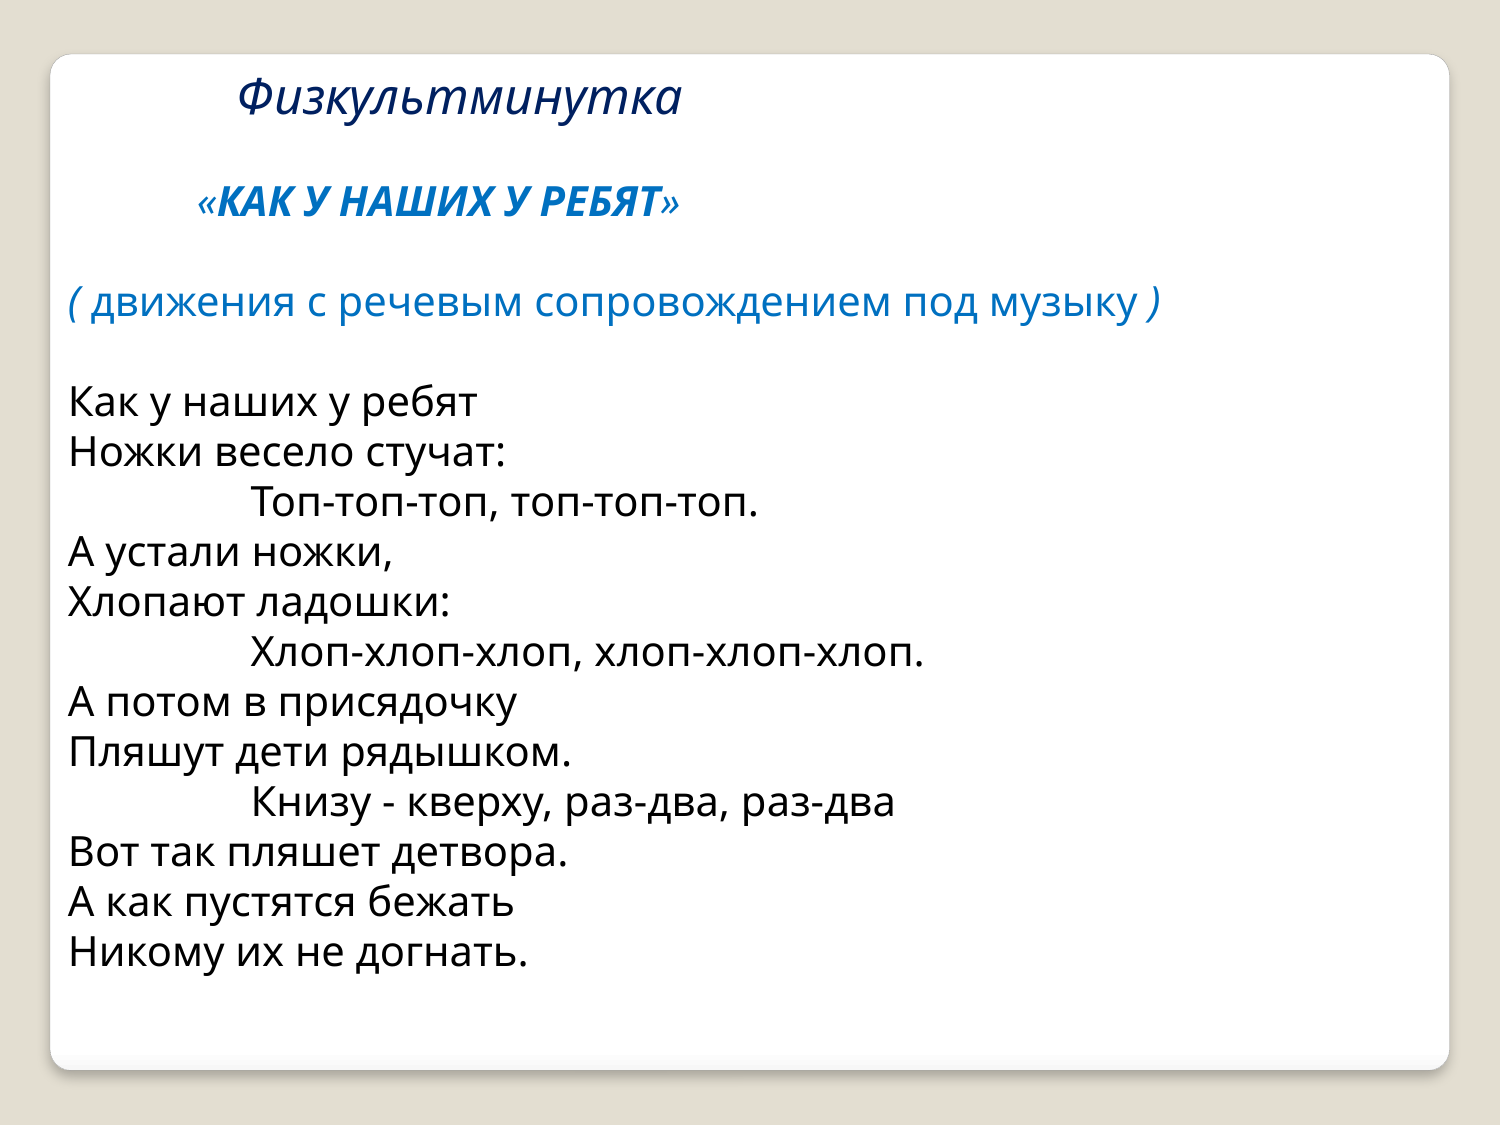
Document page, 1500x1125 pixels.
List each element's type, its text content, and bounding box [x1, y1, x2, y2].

text_box Физкультминутка «КАК У НАШИХ У РЕБЯТ» ( движения с речевым сопровождением под музыку ) Как у наших у ребят Ножки весело стучат: Топ-топ-топ, топ-топ-топ. А устали ножки, Хлопают ладошки: Хлоп-хлоп-хлоп, хлоп-хлоп-хлоп. А потом в присядочку Пляшут дети рядышком. Книзу - кверху, раз-два, раз-два Вот так пляшет детвора. А как пустятся бежать Никому их не догнать. [53, 57, 1447, 983]
